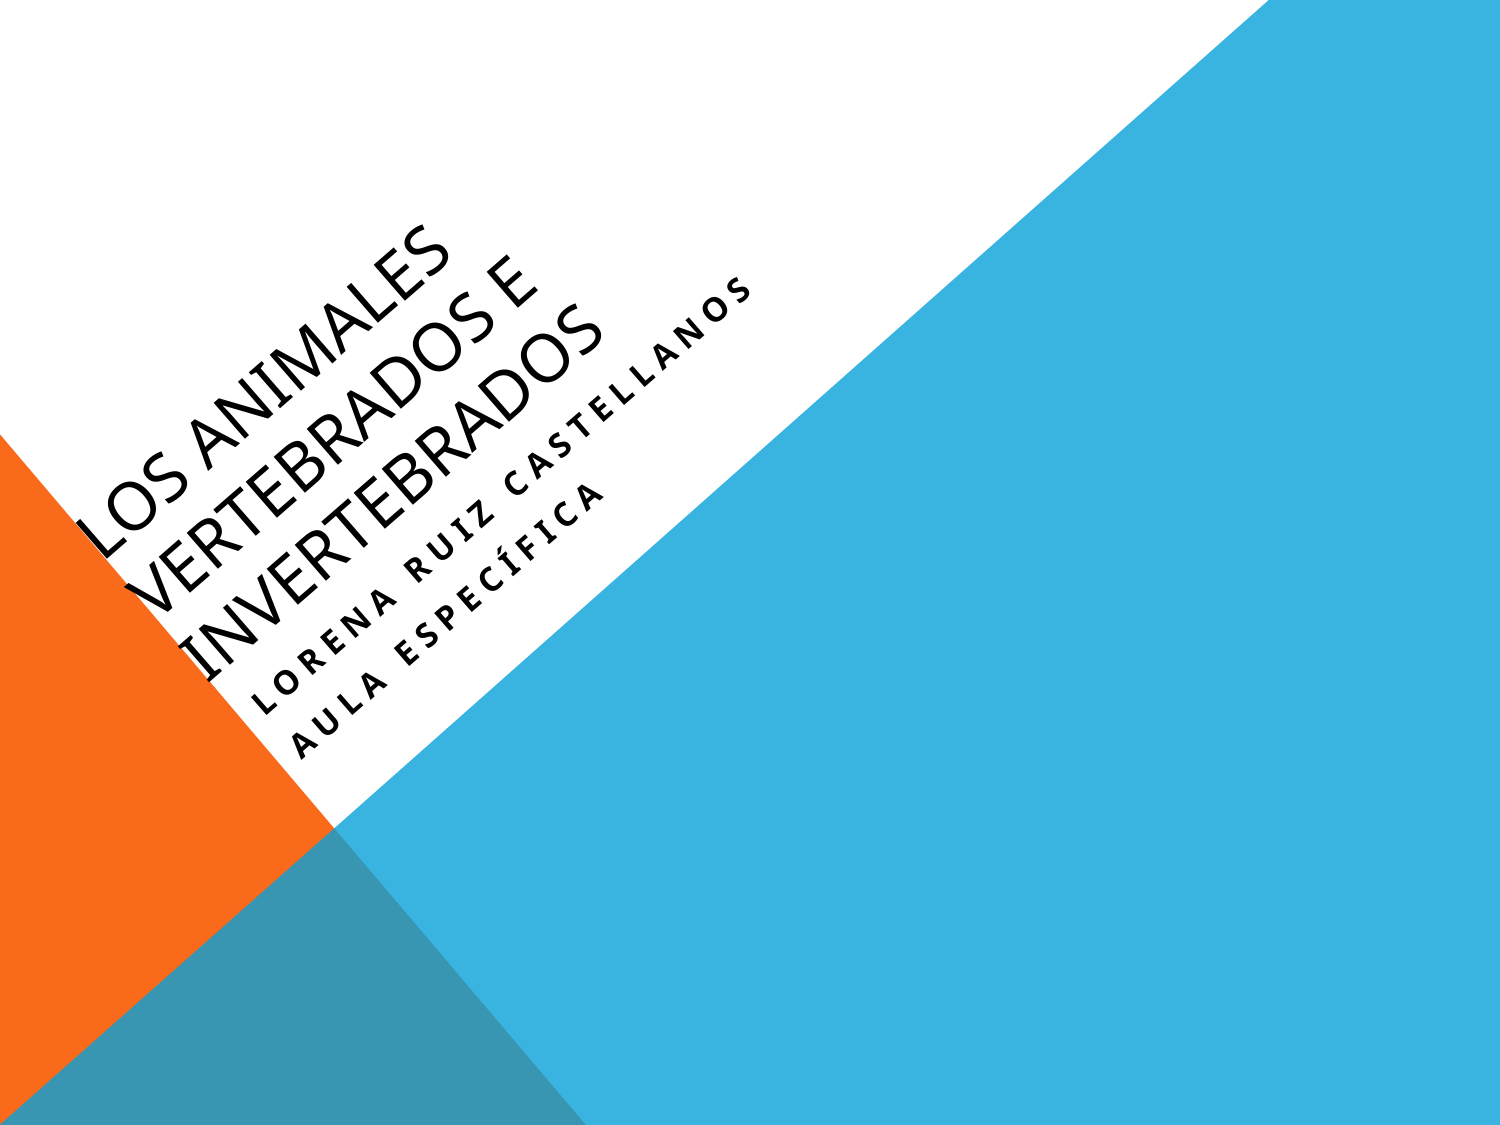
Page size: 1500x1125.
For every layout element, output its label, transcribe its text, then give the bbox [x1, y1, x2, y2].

subtitle Lorena Ruiz Castellanos Aula Específica [230, 0, 1149, 832]
title Los animales vertebrados e invertebrados [76, 0, 906, 706]
